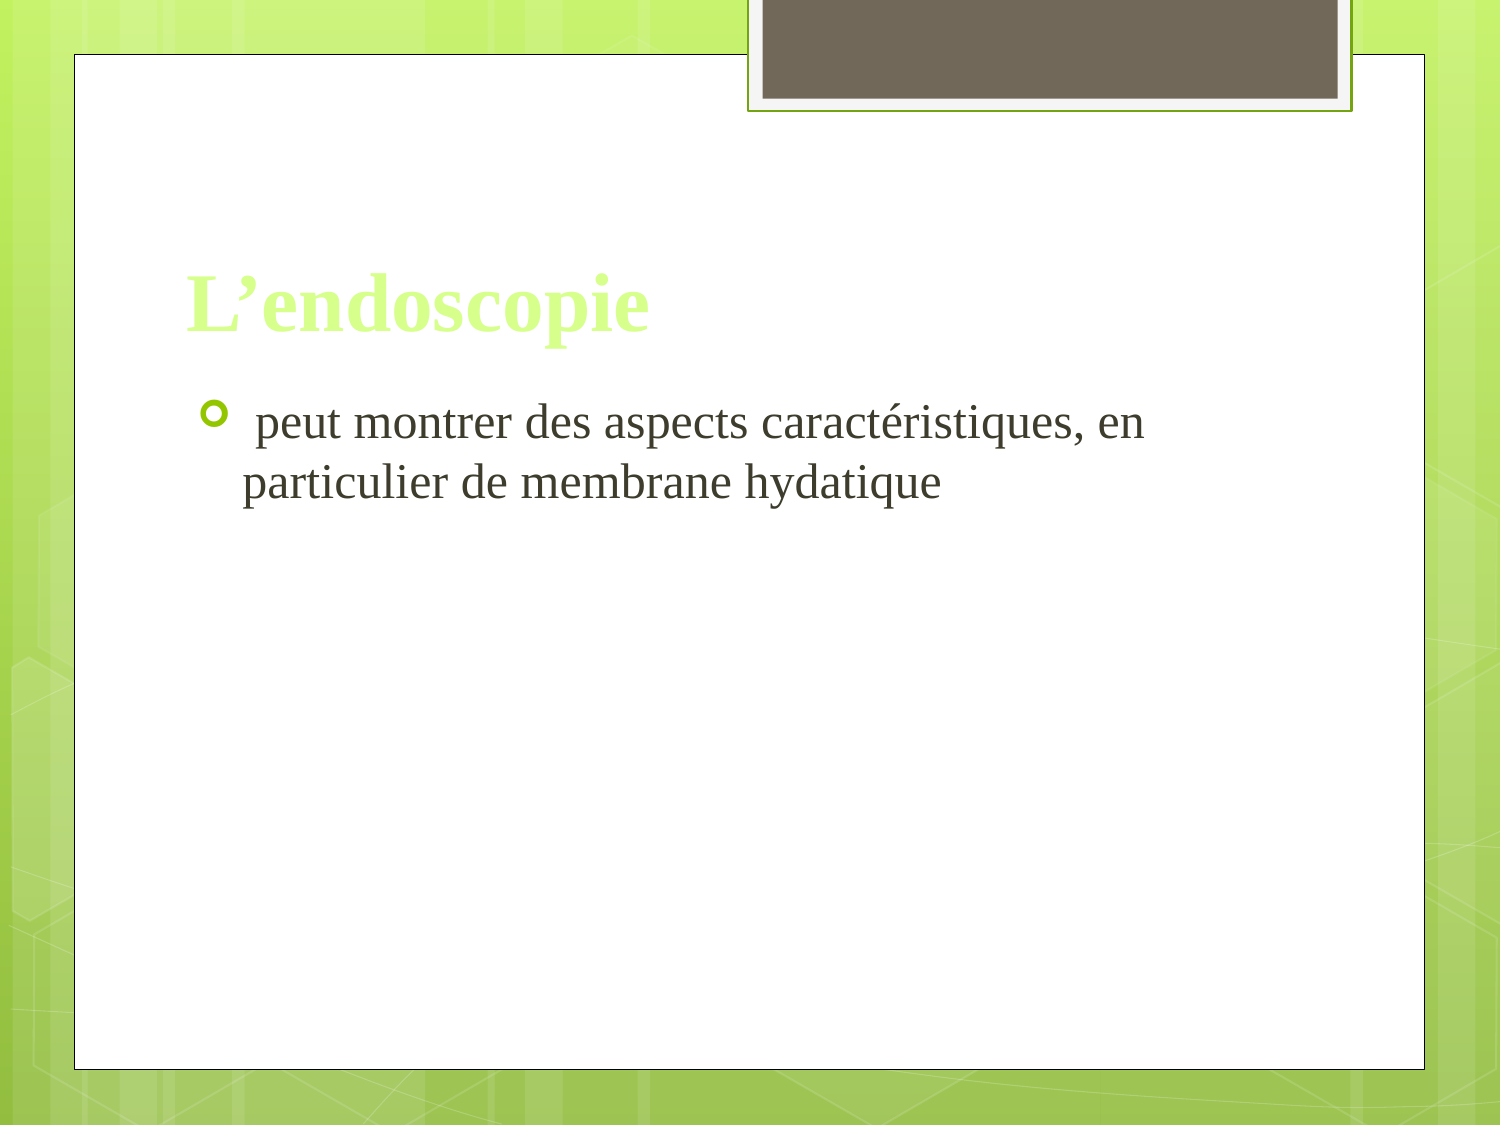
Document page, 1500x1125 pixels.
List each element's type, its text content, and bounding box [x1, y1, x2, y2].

title L’endoscopie [171, 168, 1324, 357]
list peut montrer des aspects caractéristiques, en particulier de membrane hydatique [171, 381, 1283, 957]
